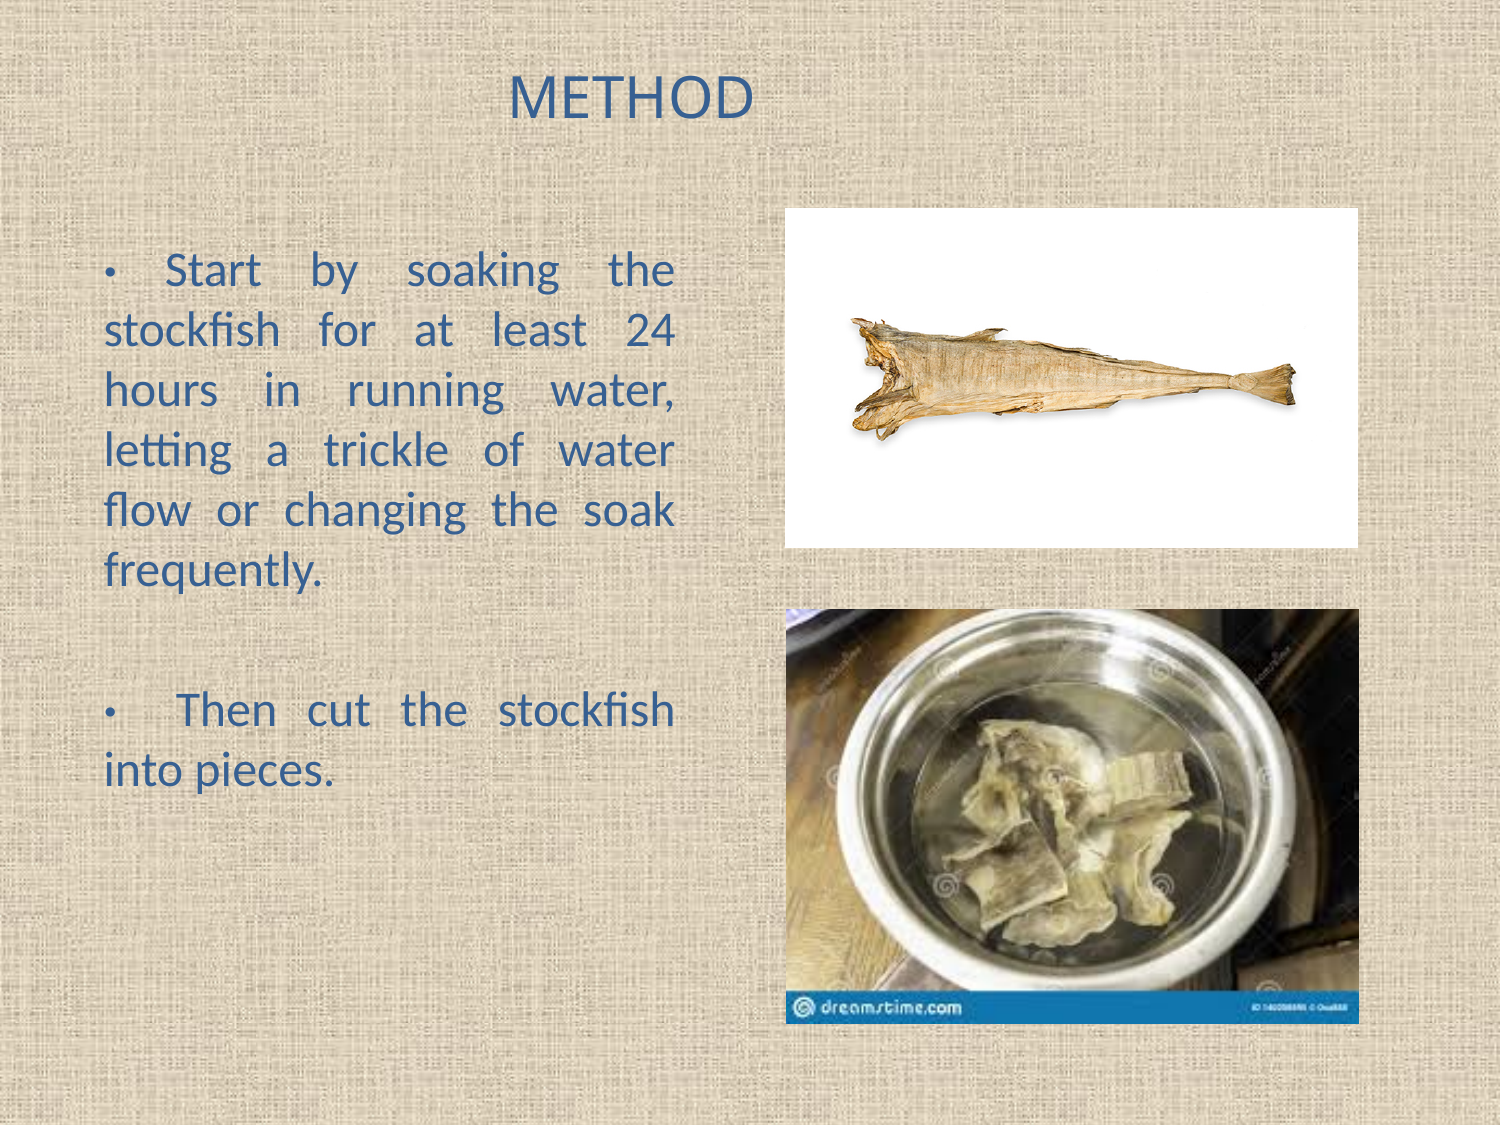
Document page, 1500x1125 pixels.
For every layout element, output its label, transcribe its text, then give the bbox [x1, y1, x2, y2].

picture [0, 0, 1500, 1125]
subtitle · Start by soaking the stockfish for at least 24 hours in running water, letting a trickle of water flow or changing the soak frequently. · Then cut the stockfish into pieces. [88, 228, 691, 867]
text_box METHOD [324, 52, 939, 138]
